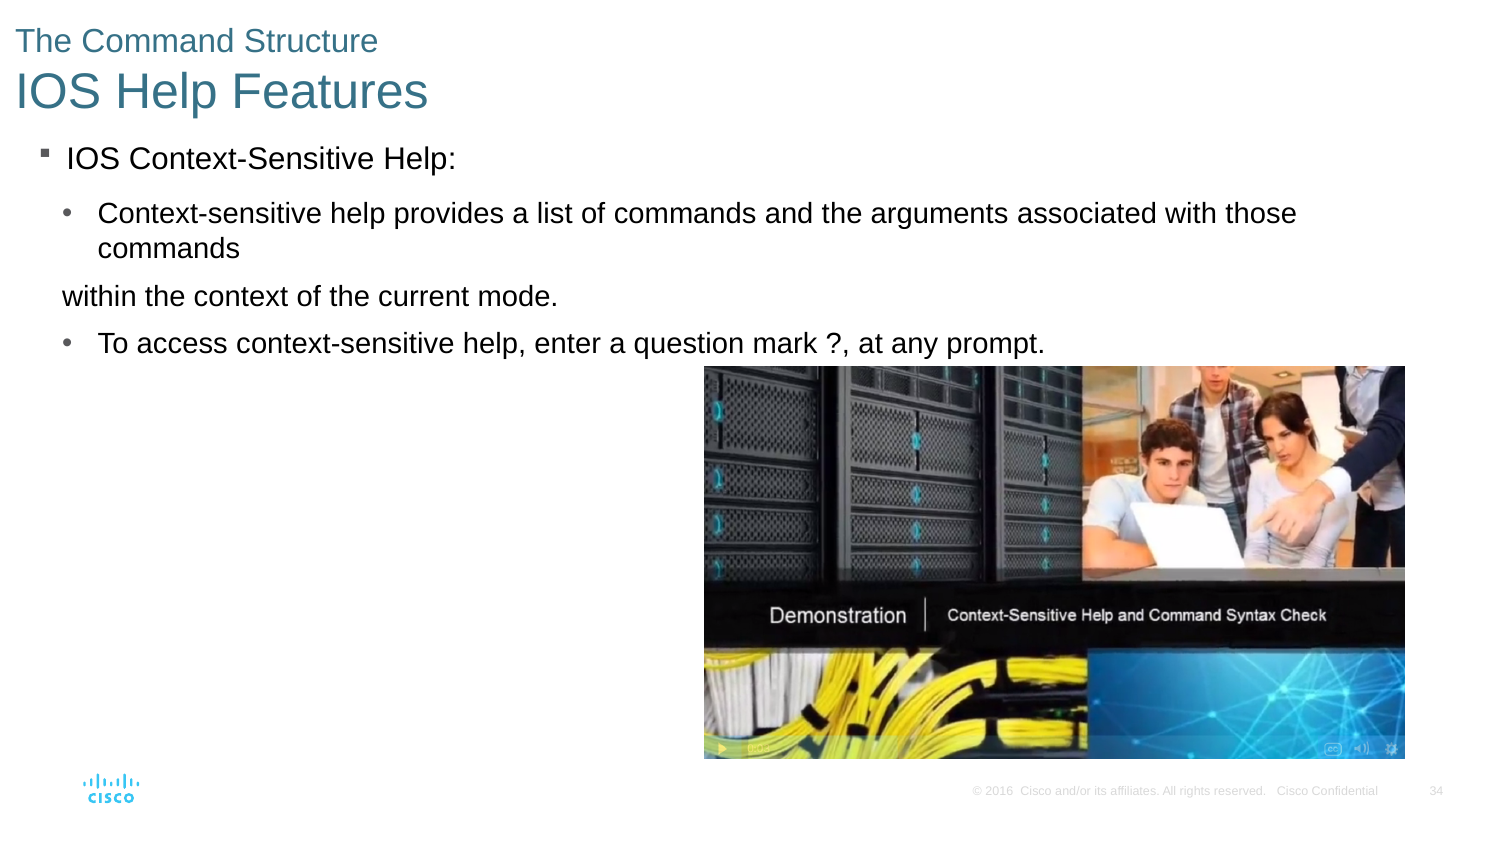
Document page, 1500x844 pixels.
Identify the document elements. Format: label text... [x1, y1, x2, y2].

list IOS Context-Sensitive Help: Context-sensitive help provides a list of commands and the arguments associated with those commands within the context of the current mode. To access context-sensitive help, enter a question mark ?, at any prompt. [23, 131, 1476, 813]
picture [704, 366, 1406, 759]
title The Command Structure IOS Help Features [0, 6, 1500, 131]
